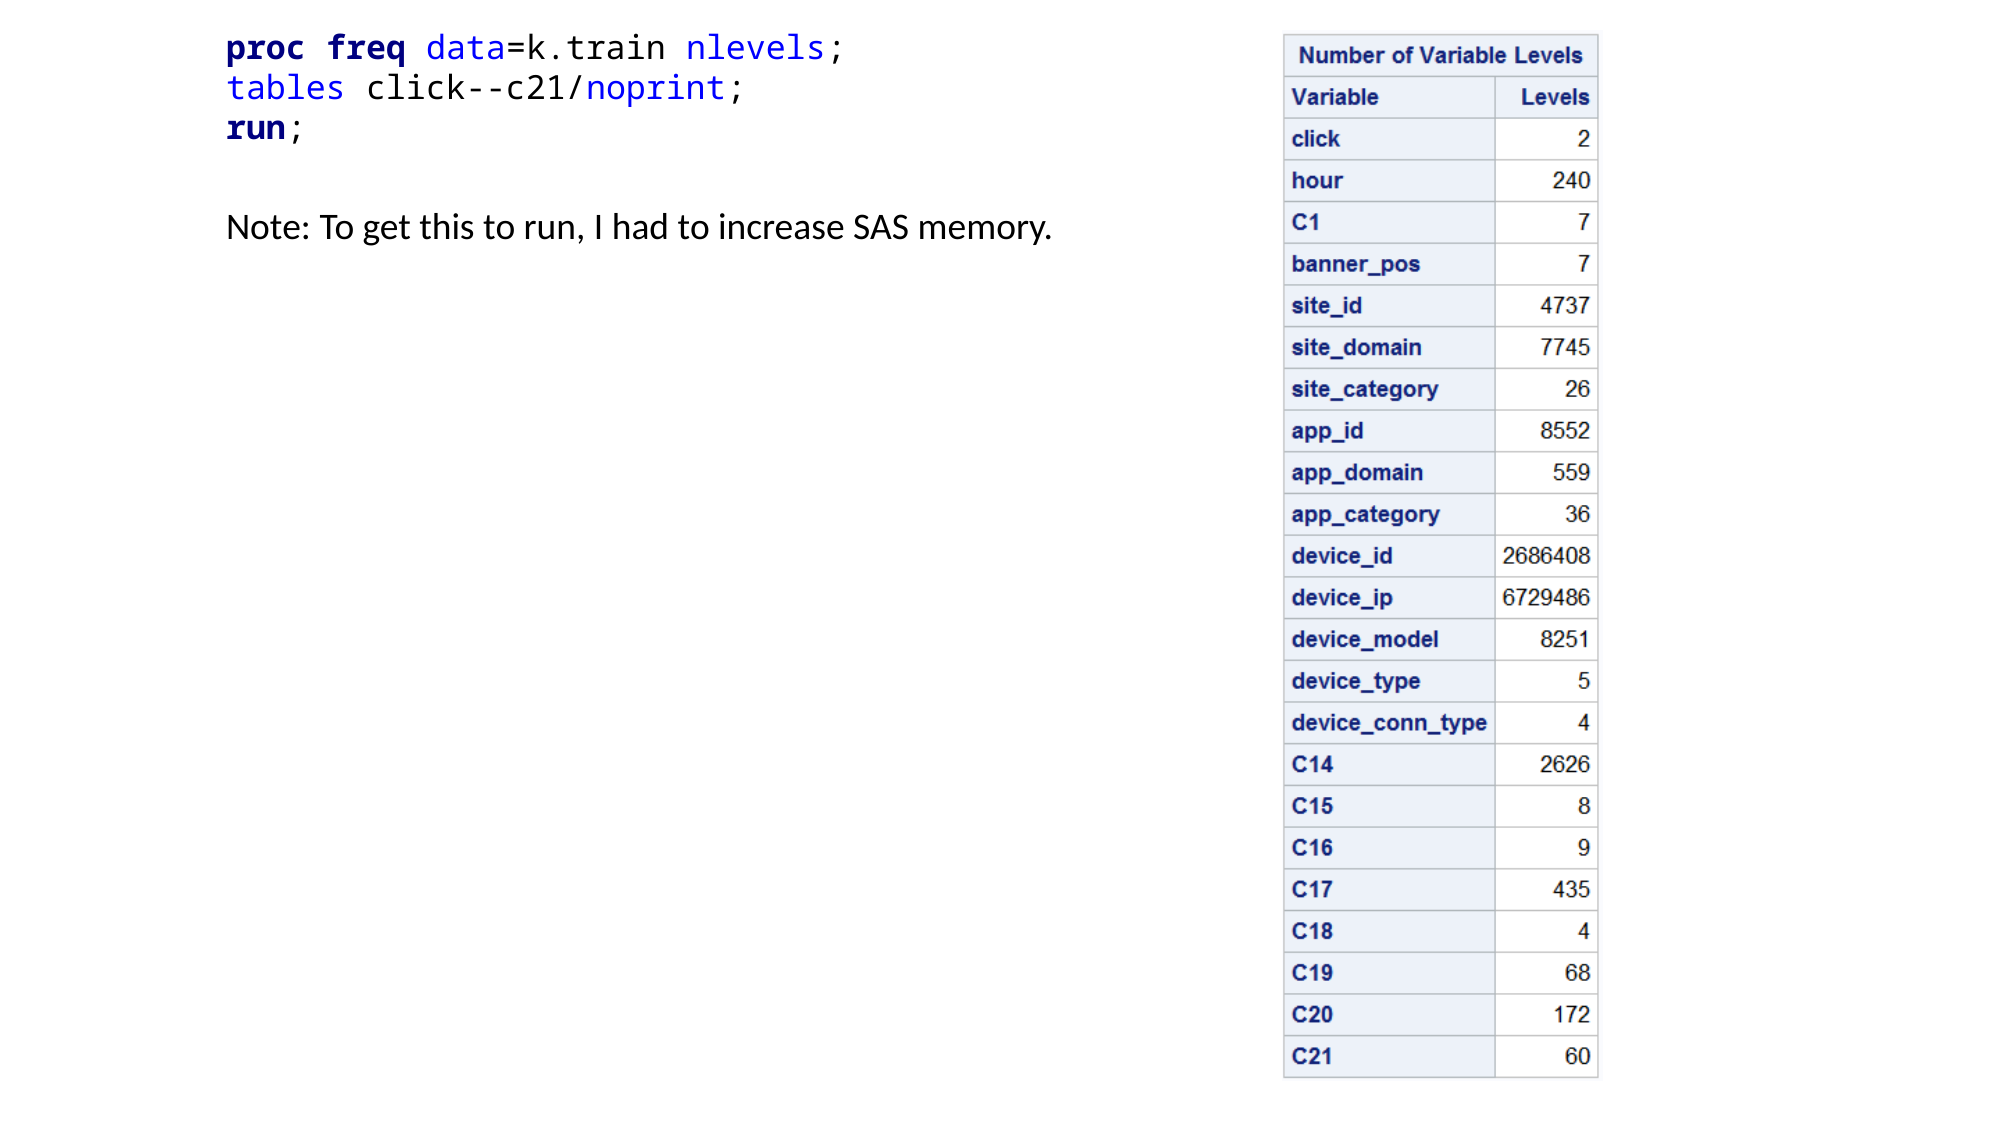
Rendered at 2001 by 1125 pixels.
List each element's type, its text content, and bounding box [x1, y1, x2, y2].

text_box proc freq data=k.train nlevels; tables click--c21/noprint; run; [211, 18, 1484, 154]
picture [1282, 30, 1603, 1081]
text_box Note: To get this to run, I had to increase SAS memory. [211, 194, 1282, 255]
